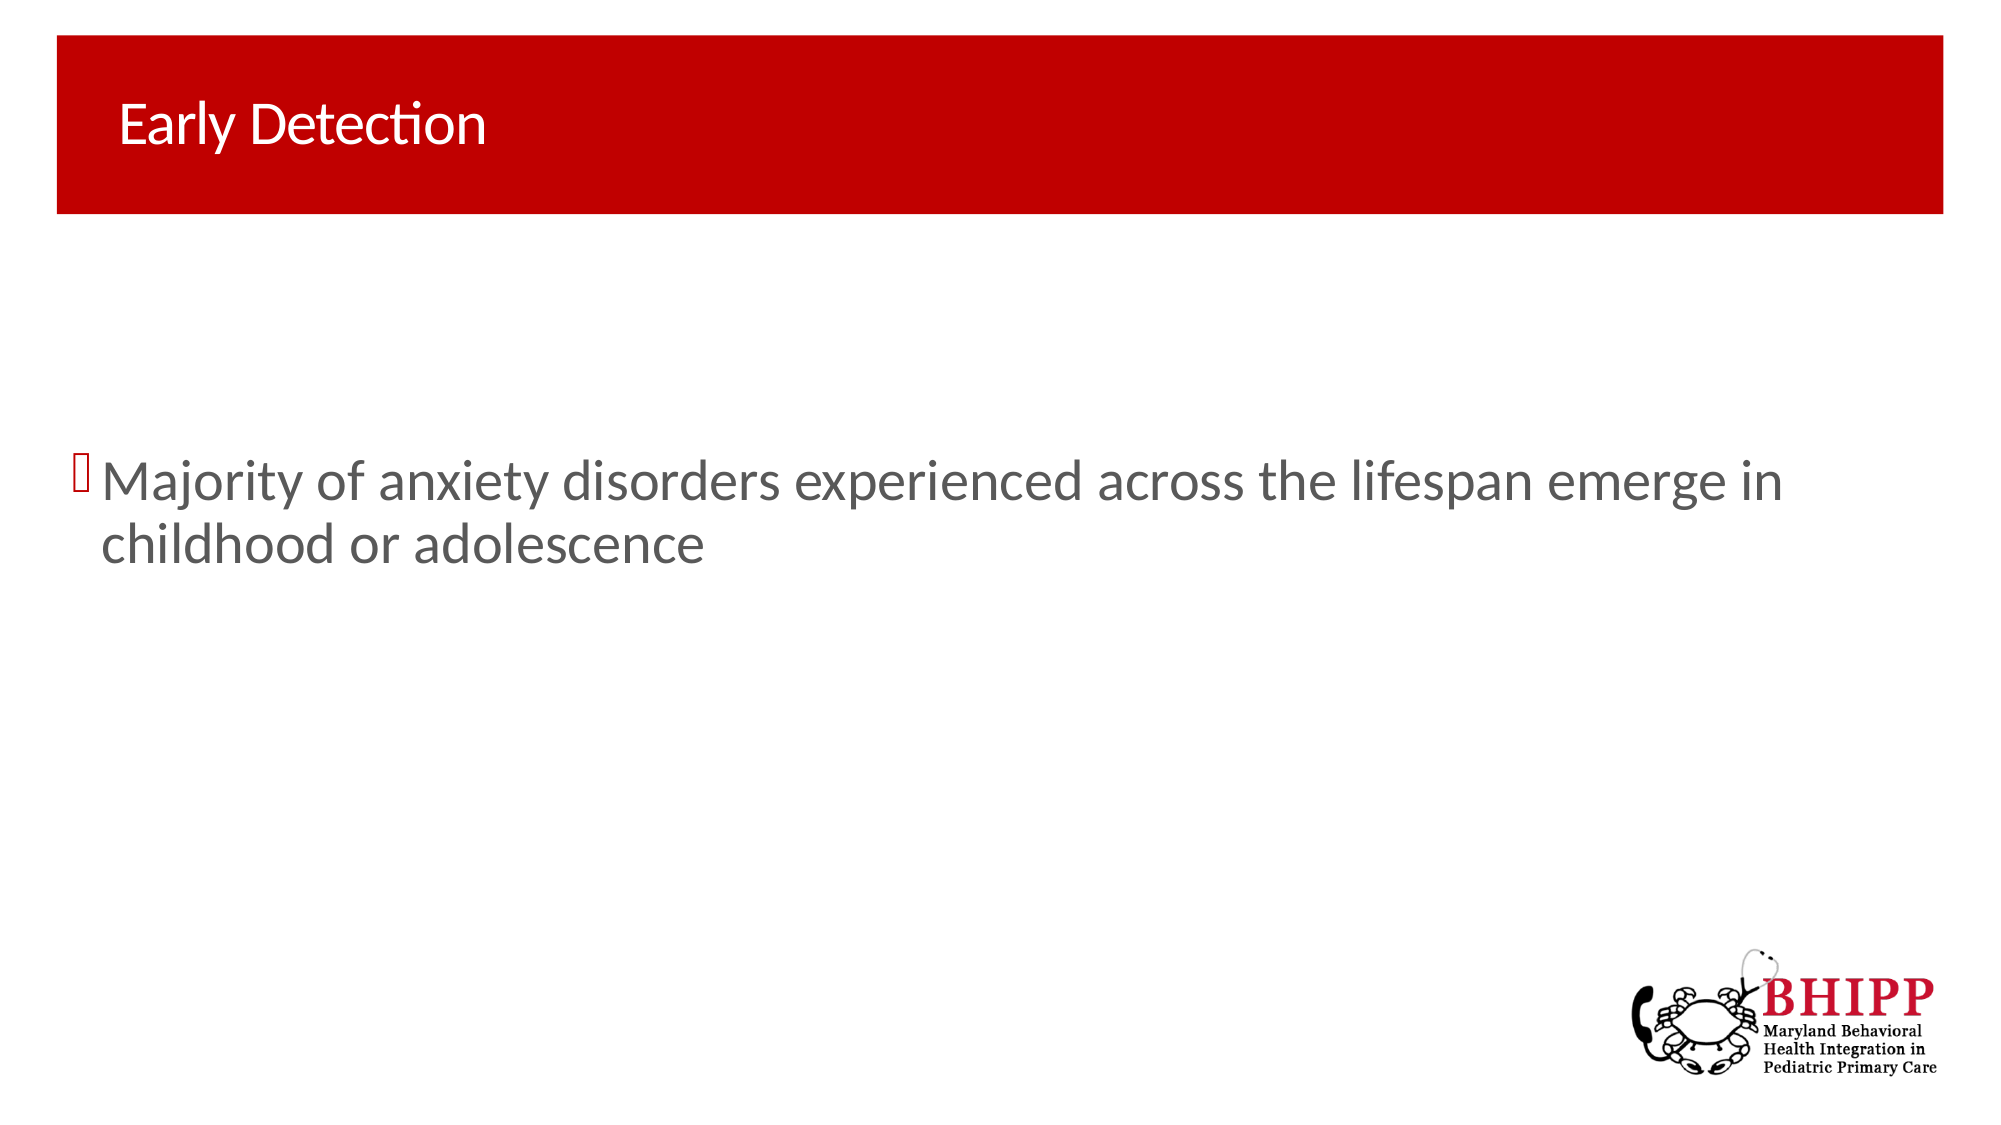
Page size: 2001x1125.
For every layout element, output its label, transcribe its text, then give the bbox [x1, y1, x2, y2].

title Early Detection [103, 50, 1835, 200]
list Majority of anxiety disorders experienced across the lifespan emerge in childhood or adolescence [56, 239, 1944, 875]
picture [1602, 921, 1964, 1103]
